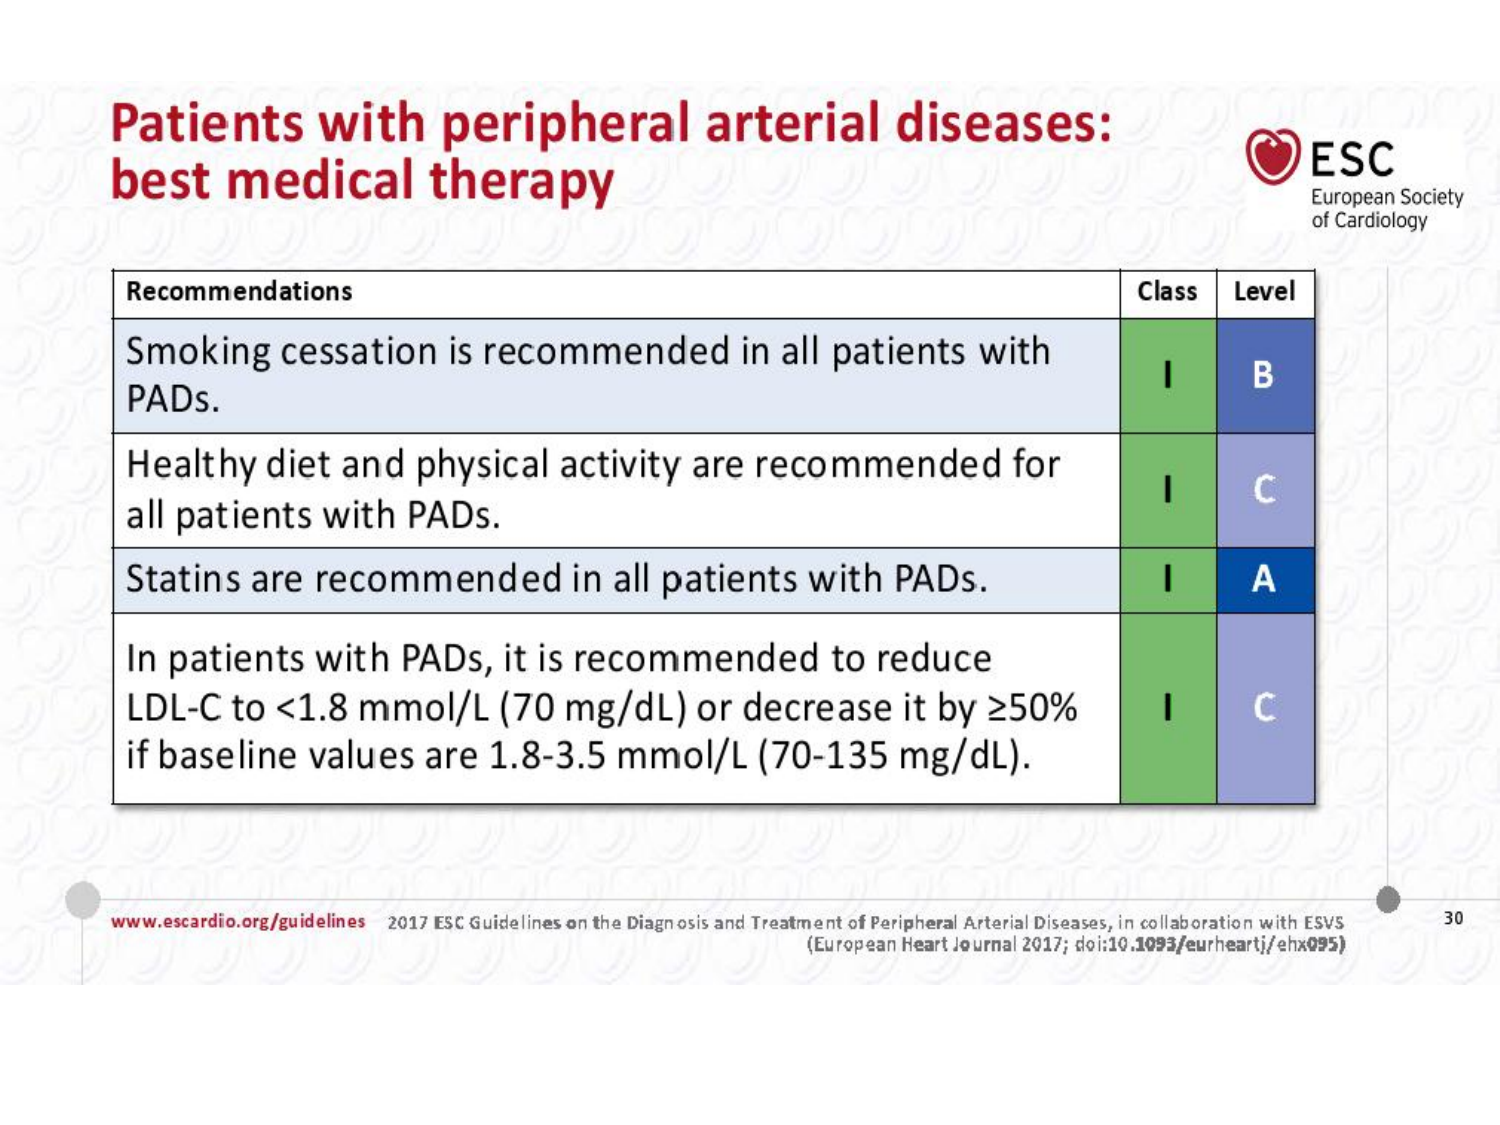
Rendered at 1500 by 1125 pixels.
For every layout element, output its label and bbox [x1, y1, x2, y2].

picture [0, 81, 1500, 985]
